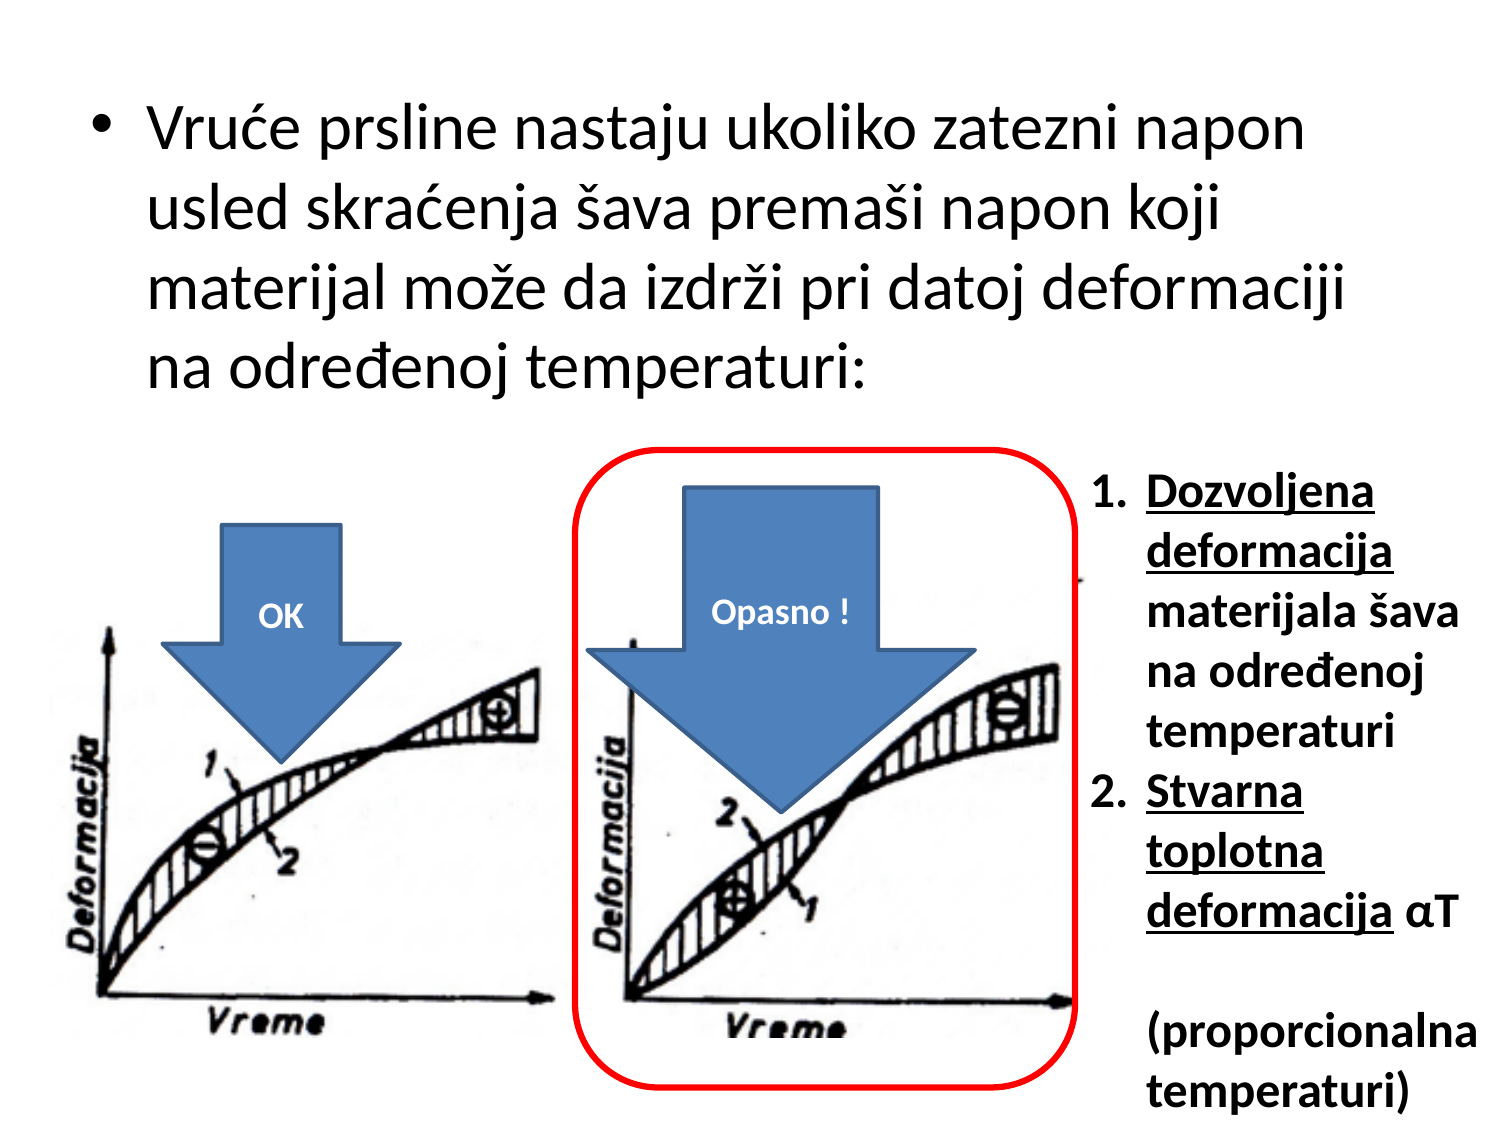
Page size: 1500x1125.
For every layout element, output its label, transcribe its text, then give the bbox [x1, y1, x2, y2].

text_box OK [219, 522, 343, 551]
text_box [584, 1047, 1066, 1090]
picture [49, 552, 1113, 1038]
list Vruće prsline nastaju ukoliko zatezni napon usled skraćenja šava premaši napon koji materijal može da izdrži pri datoj deformaciji na određenoj temperaturi: [75, 75, 1425, 551]
text_box [572, 447, 1078, 551]
text_box Dozvoljena deformacija materijala šava na određenoj temperaturi Stvarna toplotna deformacija αT (proporcionalna temperaturi) [1074, 449, 1500, 1125]
